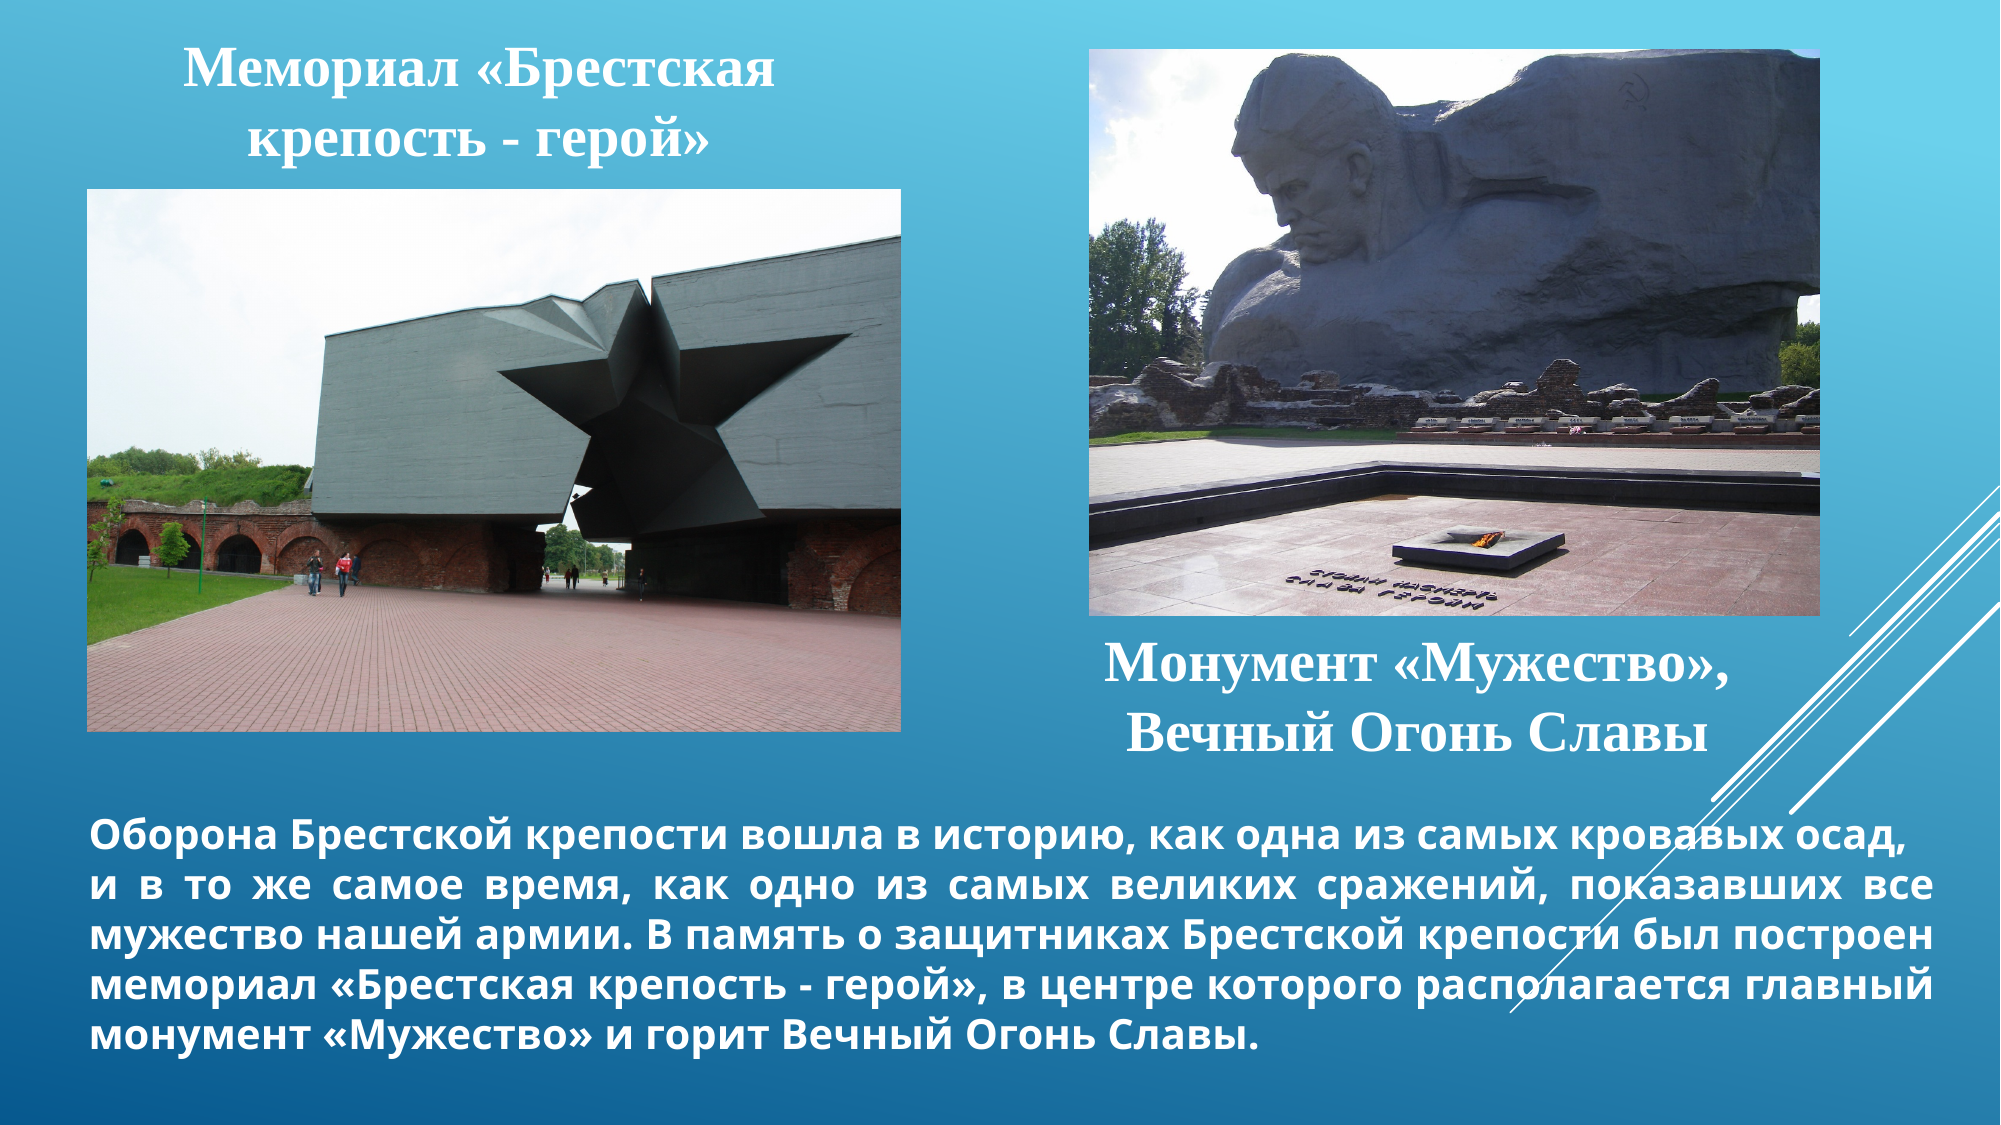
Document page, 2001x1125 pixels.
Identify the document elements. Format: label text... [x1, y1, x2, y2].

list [87, 189, 901, 732]
text_box Монумент «Мужество», Вечный Огонь Славы [1089, 616, 1746, 770]
text_box Мемориал «Брестская крепость - герой» [75, 20, 885, 176]
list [1088, 49, 1820, 616]
text_box Оборона Брестской крепости вошла в историю, как одна из самых кровавых осад, и в то же самое время, как одно из самых великих сражений, показавших все мужество нашей армии. В память о защитниках Брестской крепости был построен мемориал «Брестская крепость - герой», в центре которого располагается главный монумент «Мужество» и горит Вечный Огонь Славы. [73, 800, 1951, 1066]
